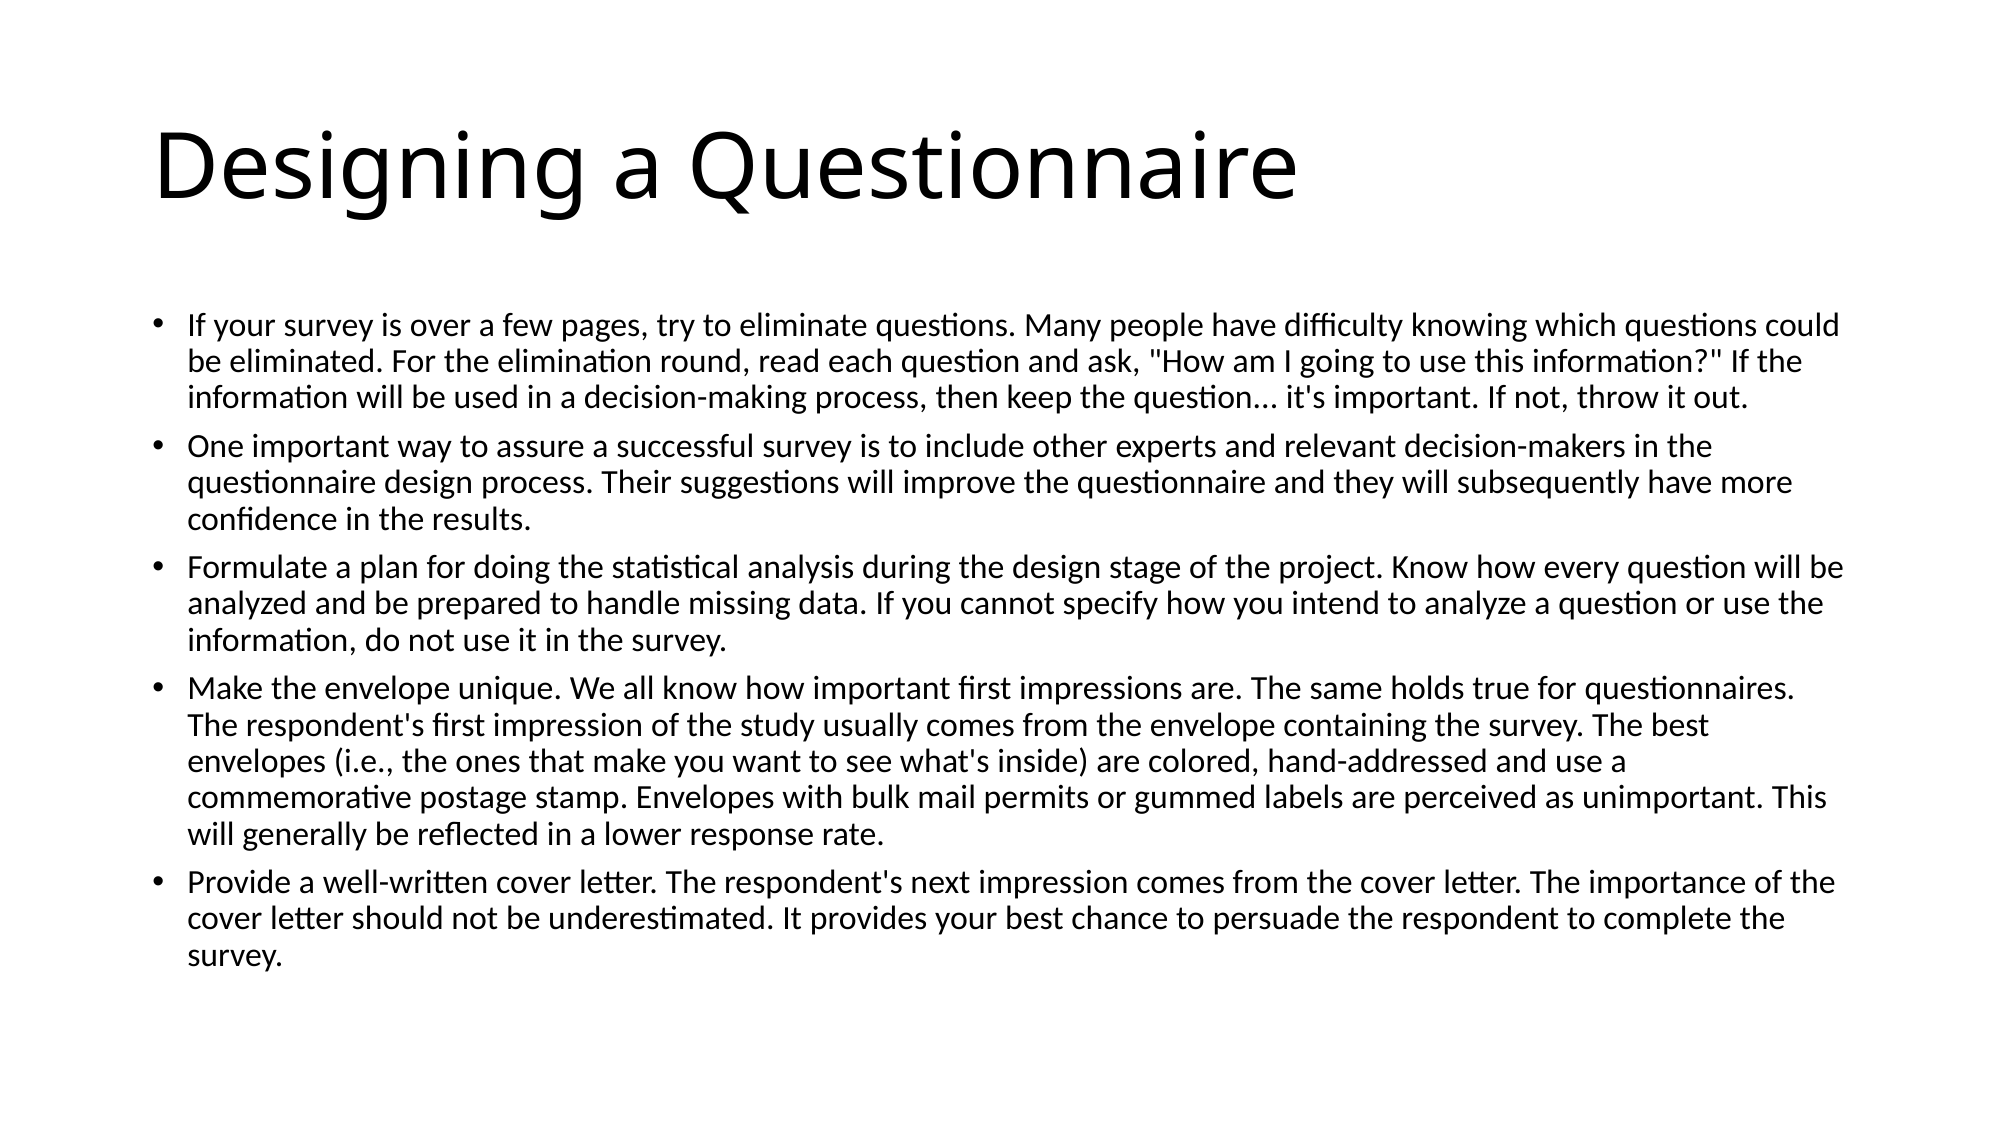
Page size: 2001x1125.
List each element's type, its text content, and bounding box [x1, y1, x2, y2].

list If your survey is over a few pages, try to eliminate questions. Many people have difficulty knowing which questions could be eliminated. For the elimination round, read each question and ask, "How am I going to use this information?" If the information will be used in a decision-making process, then keep the question... it's important. If not, throw it out. One important way to assure a successful survey is to include other experts and relevant decision-makers in the questionnaire design process. Their suggestions will improve the questionnaire and they will subsequently have more confidence in the results. Formulate a plan for doing the statistical analysis during the design stage of the project. Know how every question will be analyzed and be prepared to handle missing data. If you cannot specify how you intend to analyze a question or use the information, do not use it in the survey. Make the envelope unique. We all know how important first impressions are. The same holds true for questionnaires. The respondent's first impression of the study usually comes from the envelope containing the survey. The best envelopes (i.e., the ones that make you want to see what's inside) are colored, hand-addressed and use a commemorative postage stamp. Envelopes with bulk mail permits or gummed labels are perceived as unimportant. This will generally be reflected in a lower response rate. Provide a well-written cover letter. The respondent's next impression comes from the cover letter. The importance of the cover letter should not be underestimated. It provides your best chance to persuade the respondent to complete the survey. [137, 299, 1863, 1014]
title Designing a Questionnaire [137, 59, 1863, 278]
